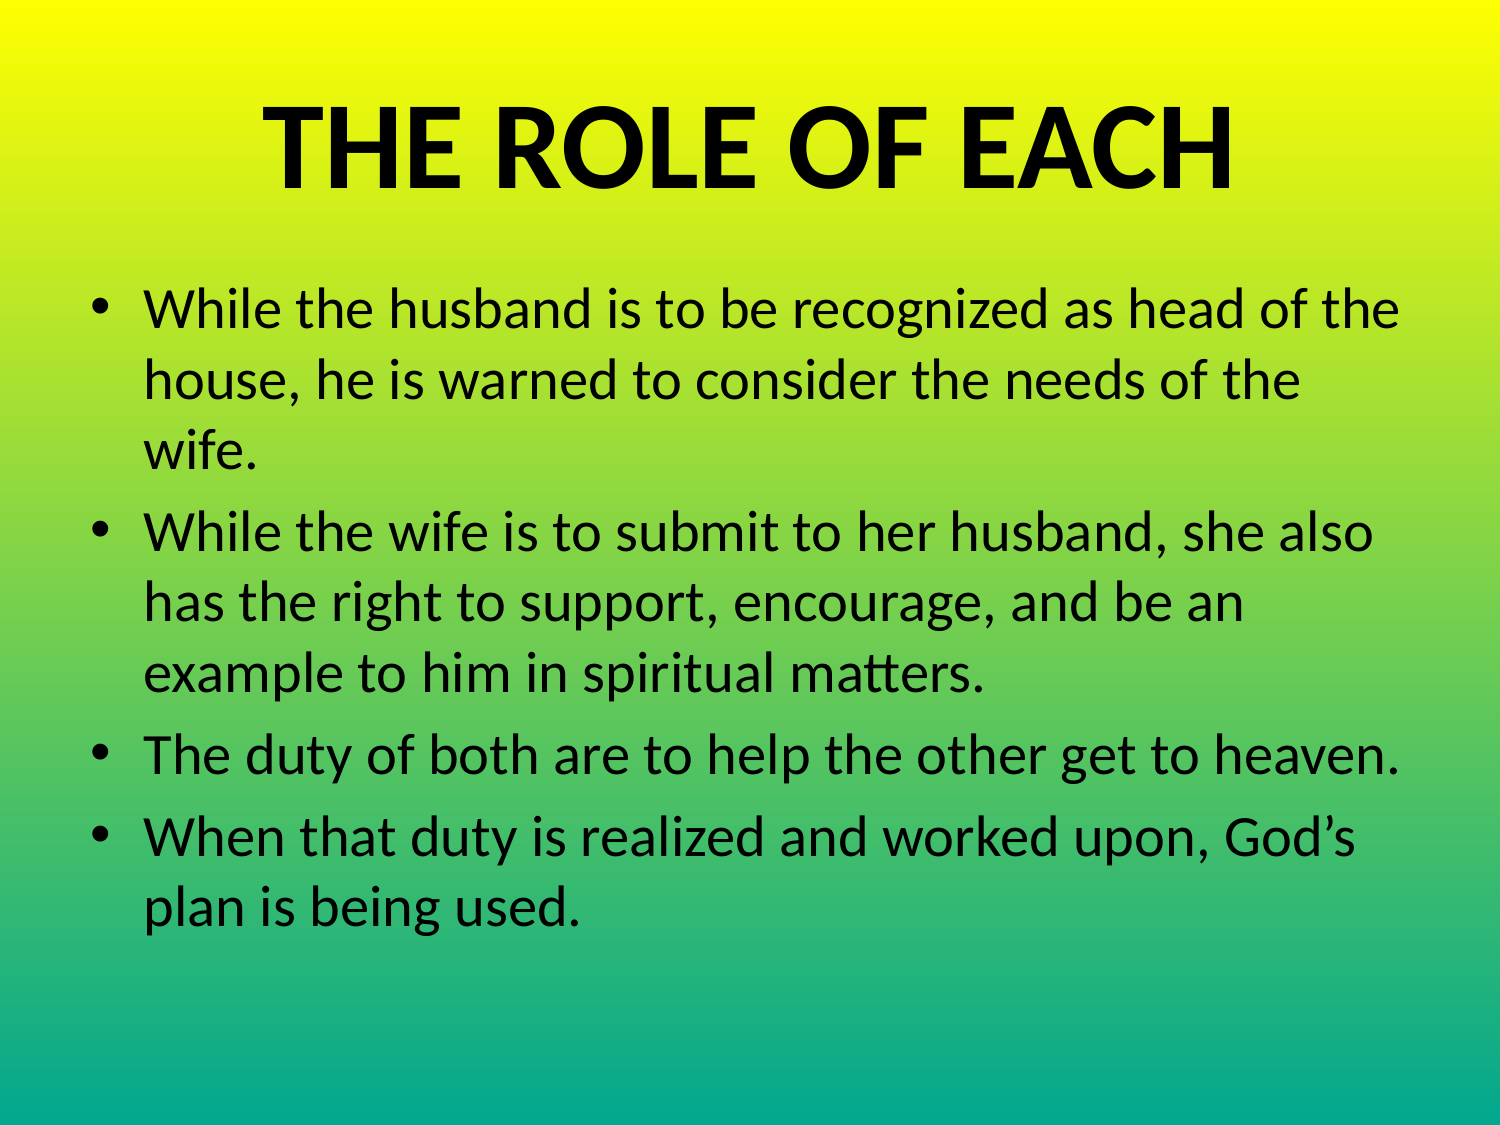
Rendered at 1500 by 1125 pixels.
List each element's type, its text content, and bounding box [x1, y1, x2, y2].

list While the husband is to be recognized as head of the house, he is warned to consider the needs of the wife. While the wife is to submit to her husband, she also has the right to support, encourage, and be an example to him in spiritual matters. The duty of both are to help the other get to heaven. When that duty is realized and worked upon, God’s plan is being used. [75, 262, 1425, 1005]
title THE ROLE OF EACH [75, 45, 1425, 233]
